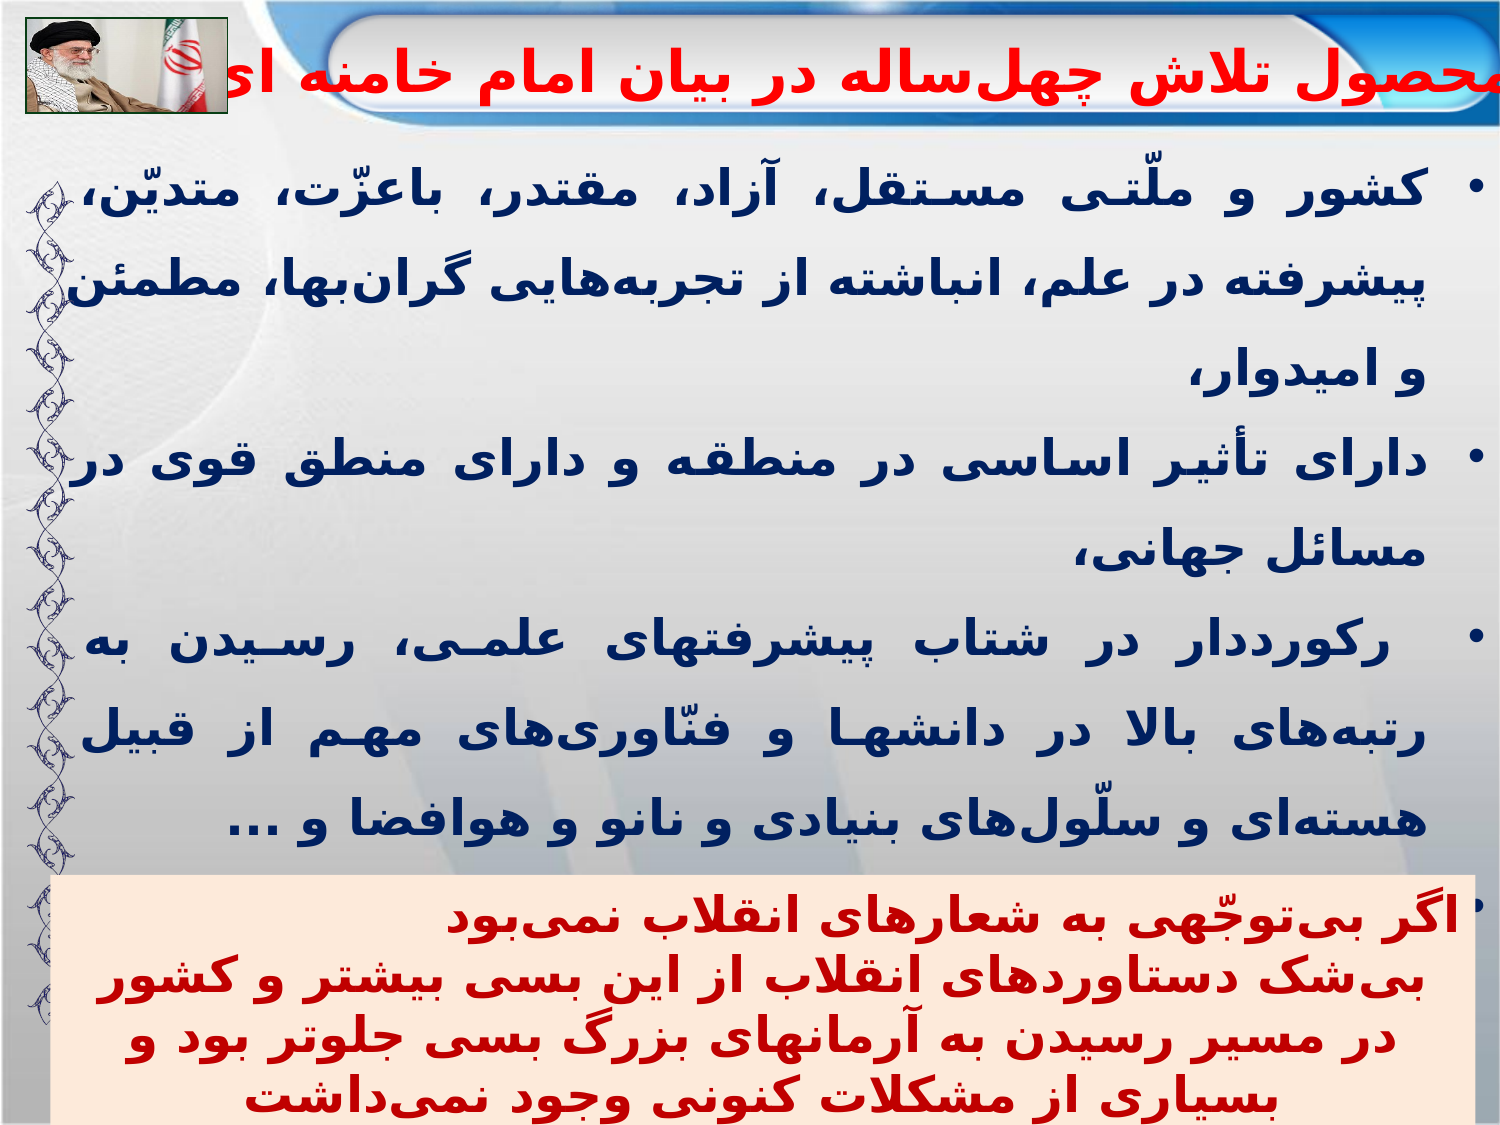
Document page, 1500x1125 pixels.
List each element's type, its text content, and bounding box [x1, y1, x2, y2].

text_box محصول تلاش چهل‌ساله در بیان امام خامنه ای [232, 26, 1500, 112]
text_box کشور و ملّتی مستقل، آزاد، مقتدر، باعزّت، متدیّن، پیشرفته در علم، انباشته از تجربه‌هایی گران‌بها، مطمئن و امیدوار، دارای تأثیر اساسی در منطقه و دارای منطق قوی در مسائل جهانی، رکورددار در شتاب پیشرفتهای علمی، رسیدن به رتبه‌های بالا در دانشها و فنّاوری‌های مهم از قبیل هسته‌ای و سلّول‌های بنیادی و نانو و هوافضا و ... سرآمد در گسترش خدمات اجتماعی، سرآمد در انگیزه‌های جهادی میان جوانان، سرآمد در جمعیّت جوان کارآمد، و بسی ویژگی‌های افتخارآمیز دیگر که همگی محصول انقلاب و نتیجه‌ی جهت‌گیری‌های انقلابی و جهادی است. [50, 117, 1500, 1125]
picture [0, 0, 1500, 1125]
text_box اگر بی‌توجّهی به شعارهای انقلاب نمی‌بود بی‌شک دستاوردهای انقلاب از این بسی بیشتر و کشور در مسیر رسیدن به آرمانهای بزرگ بسی جلوتر بود و بسیاری از مشکلات کنونی وجود نمی‌داشت [50, 874, 1476, 1125]
